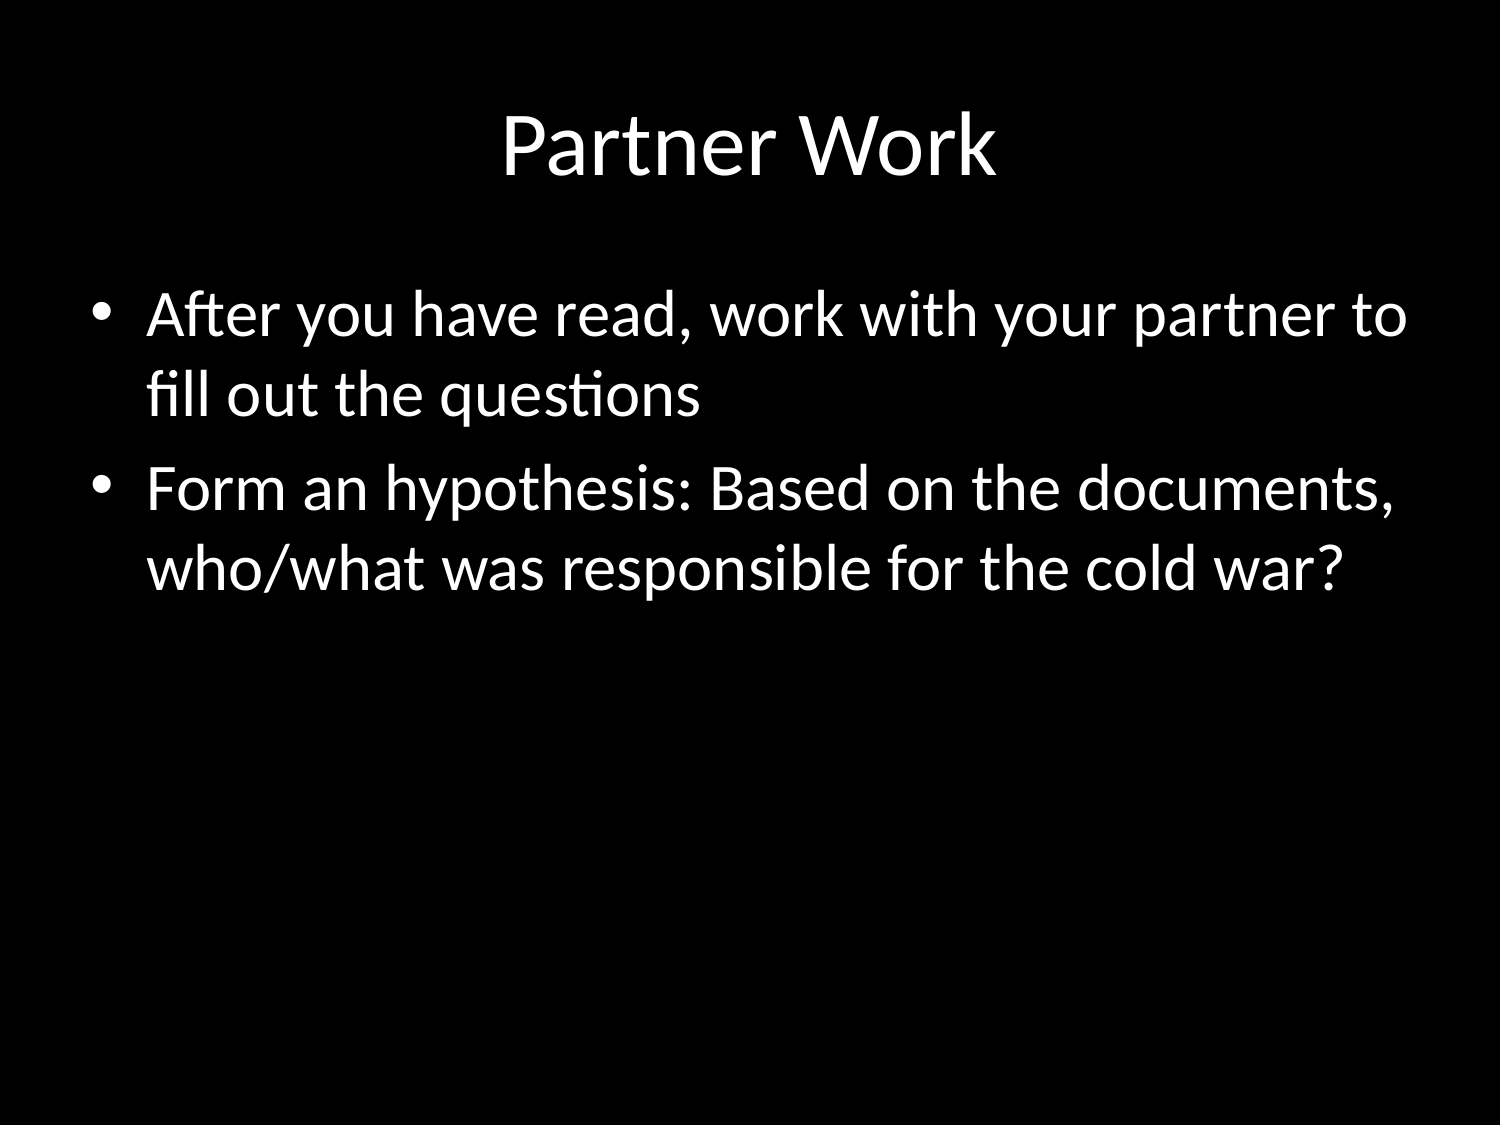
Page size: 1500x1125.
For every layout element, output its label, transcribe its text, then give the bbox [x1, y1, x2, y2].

list After you have read, work with your partner to fill out the questions Form an hypothesis: Based on the documents, who/what was responsible for the cold war? [75, 262, 1425, 1005]
title Partner Work [75, 45, 1425, 233]
